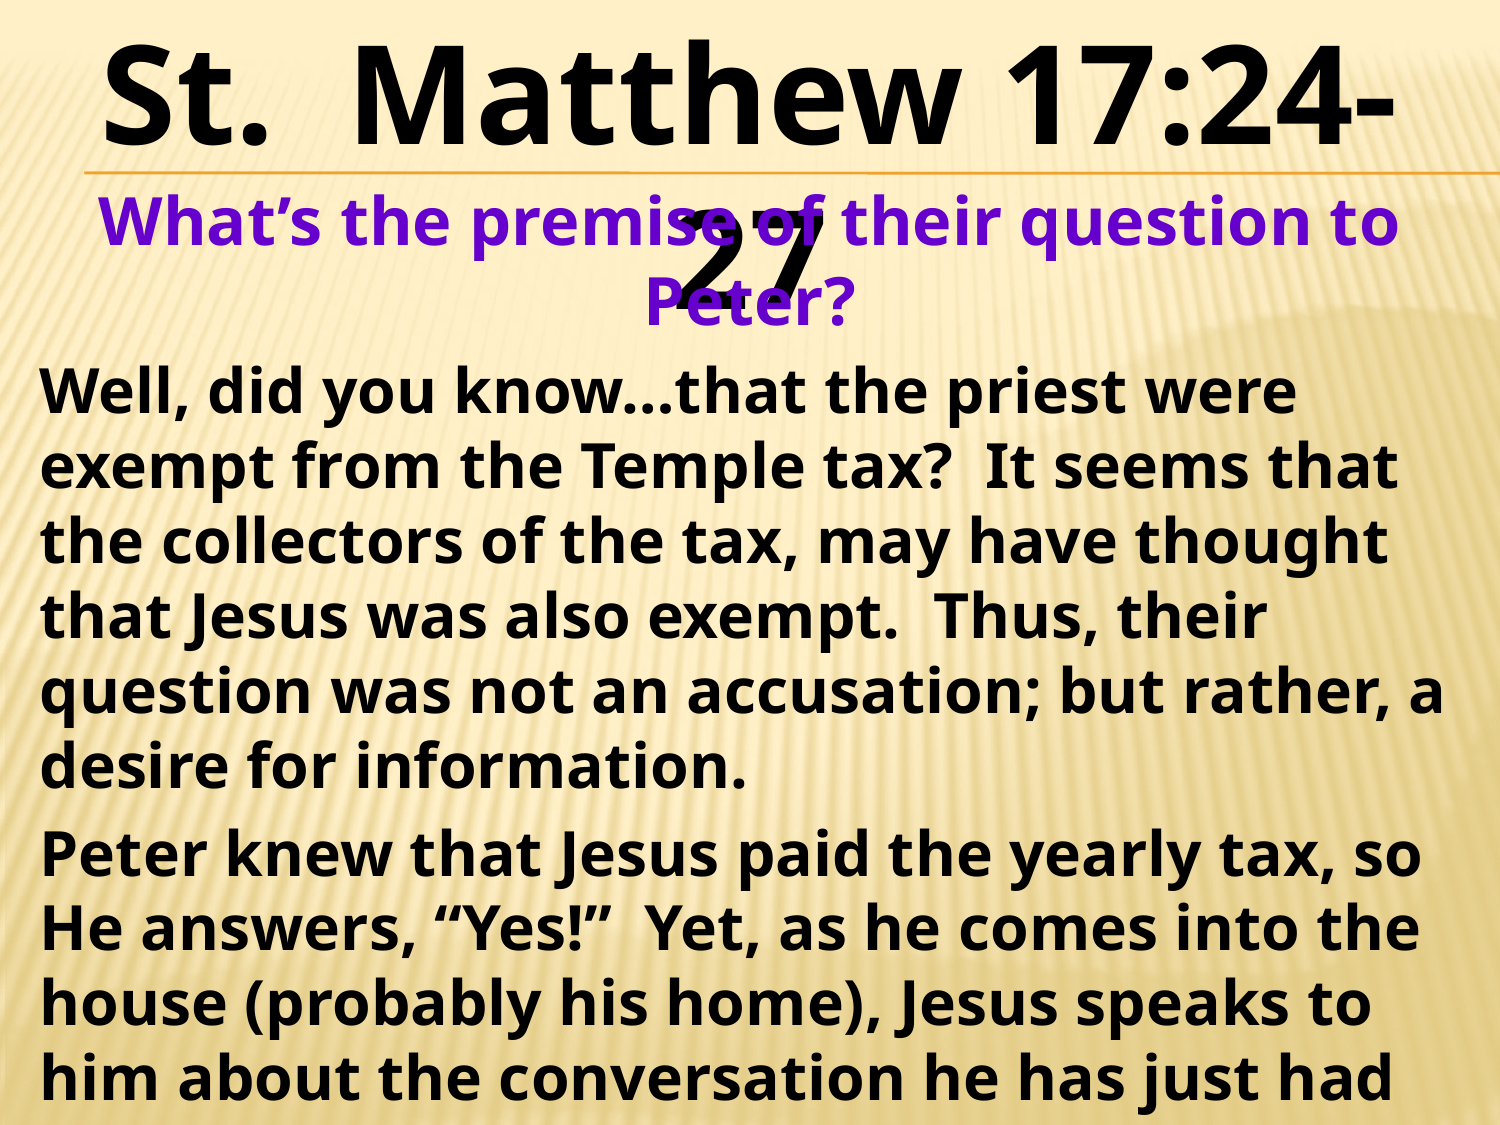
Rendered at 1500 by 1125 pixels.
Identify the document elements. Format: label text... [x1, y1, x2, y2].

text_box What’s the premise of their question to Peter? Well, did you know…that the priest were exempt from the Temple tax? It seems that the collectors of the tax, may have thought that Jesus was also exempt. Thus, their question was not an accusation; but rather, a desire for information. Peter knew that Jesus paid the yearly tax, so He answers, “Yes!” Yet, as he comes into the house (probably his home), Jesus speaks to him about the conversation he has just had with the collectors! Undoubtedly, Peter must have been surprised and that Jesus would immediately ask for his opinion! [24, 171, 1475, 1125]
text_box St. Matthew 17:24-27 [24, 0, 1475, 171]
